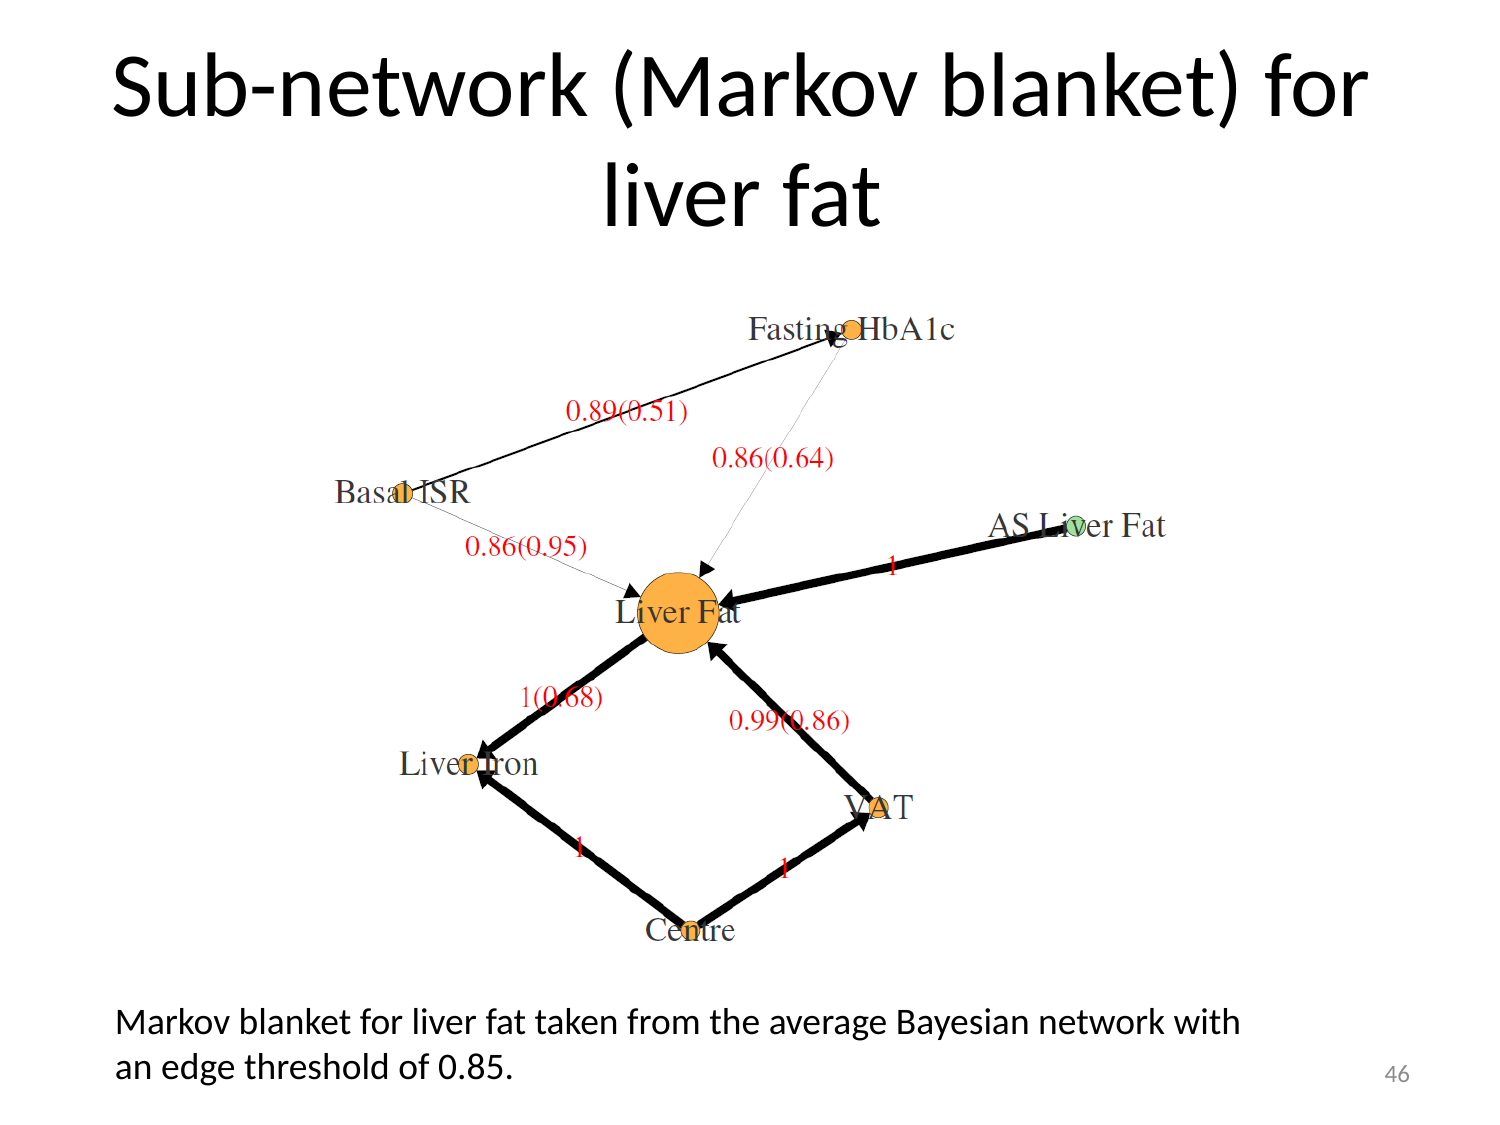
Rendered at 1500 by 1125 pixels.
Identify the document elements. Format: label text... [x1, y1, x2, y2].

text_box Markov blanket for liver fat taken from the average Bayesian network with an edge threshold of 0.85. [100, 989, 1267, 1095]
picture [182, 290, 1247, 964]
slide_number 46 [1074, 1042, 1425, 1103]
list [53, 160, 1483, 816]
title Sub-network (Markov blanket) for liver fat [86, 40, 1398, 160]
